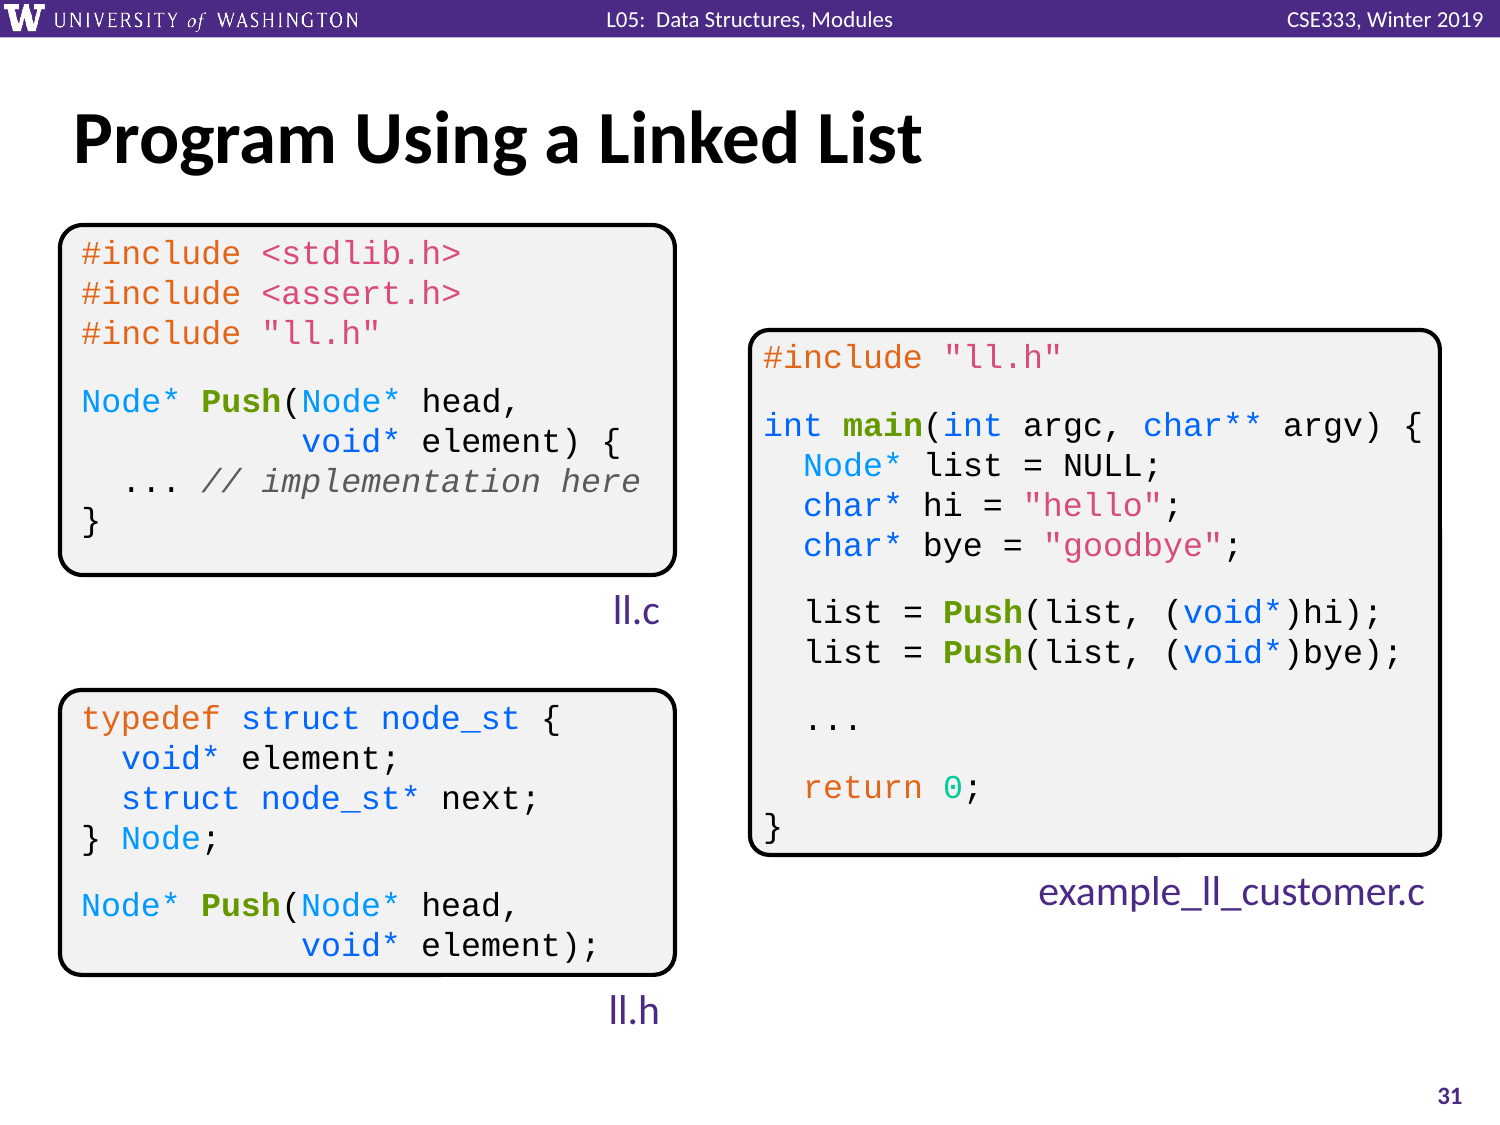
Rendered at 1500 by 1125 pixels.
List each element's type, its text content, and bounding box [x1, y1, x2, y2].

picture [4, 4, 358, 32]
text_box example_ll_customer.c [959, 855, 1440, 921]
title Program Using a Linked List [58, 71, 1438, 197]
text_box #include "ll.h" int main(int argc, char** argv) { Node* list = NULL; char* hi = "hello"; char* bye = "goodbye"; list = Push(list, (void*)hi); list = Push(list, (void*)bye); ... return 0; } [749, 329, 1440, 855]
text_box ll.h [224, 975, 675, 1040]
text_box ll.c [224, 575, 675, 640]
slide_number 31 [1400, 1065, 1500, 1125]
text_box typedef struct node_st { void* element; struct node_st* next; } Node; Node* Push(Node* head, void* element); [59, 689, 675, 975]
text_box #include <stdlib.h> #include <assert.h> #include "ll.h" Node* Push(Node* head, void* element) { ... // implementation here } [59, 224, 675, 576]
